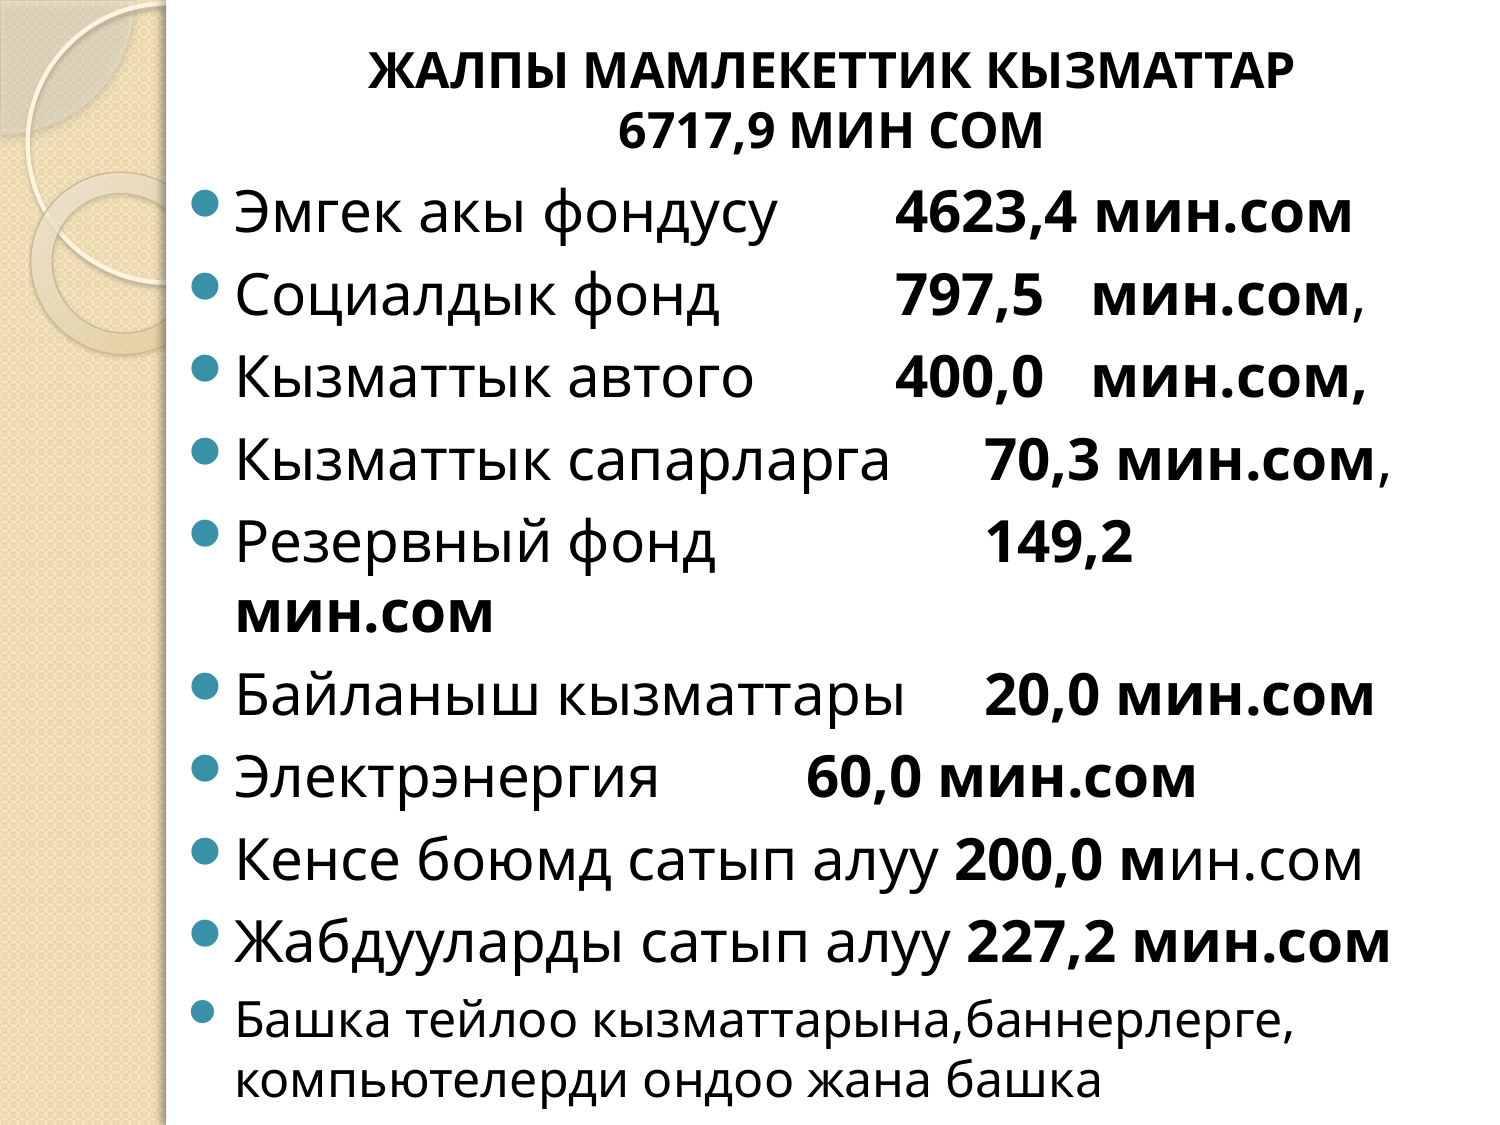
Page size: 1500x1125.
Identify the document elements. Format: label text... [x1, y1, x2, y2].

list Эмгек акы фондусу 4623,4 мин.сом Социалдык фонд 797,5 мин.сом, Кызматтык автого 400,0 мин.сом, Кызматтык сапарларга 70,3 мин.сом, Резервный фонд 149,2 мин.сом Байланыш кызматтары 20,0 мин.сом Электрэнергия 60,0 мин.сом Кенсе боюмд сатып алуу 200,0 мин.сом Жабдууларды сатып алуу 227,2 мин.сом Башка тейлоо кызматтарына,баннерлерге, компьютелерди ондоо жана башка чыгымдарга 170,3мин.сом, [159, 167, 1424, 1094]
text_box жалпы мамлекеттик кызматтар 6717,9 мин сом [242, 30, 1424, 166]
